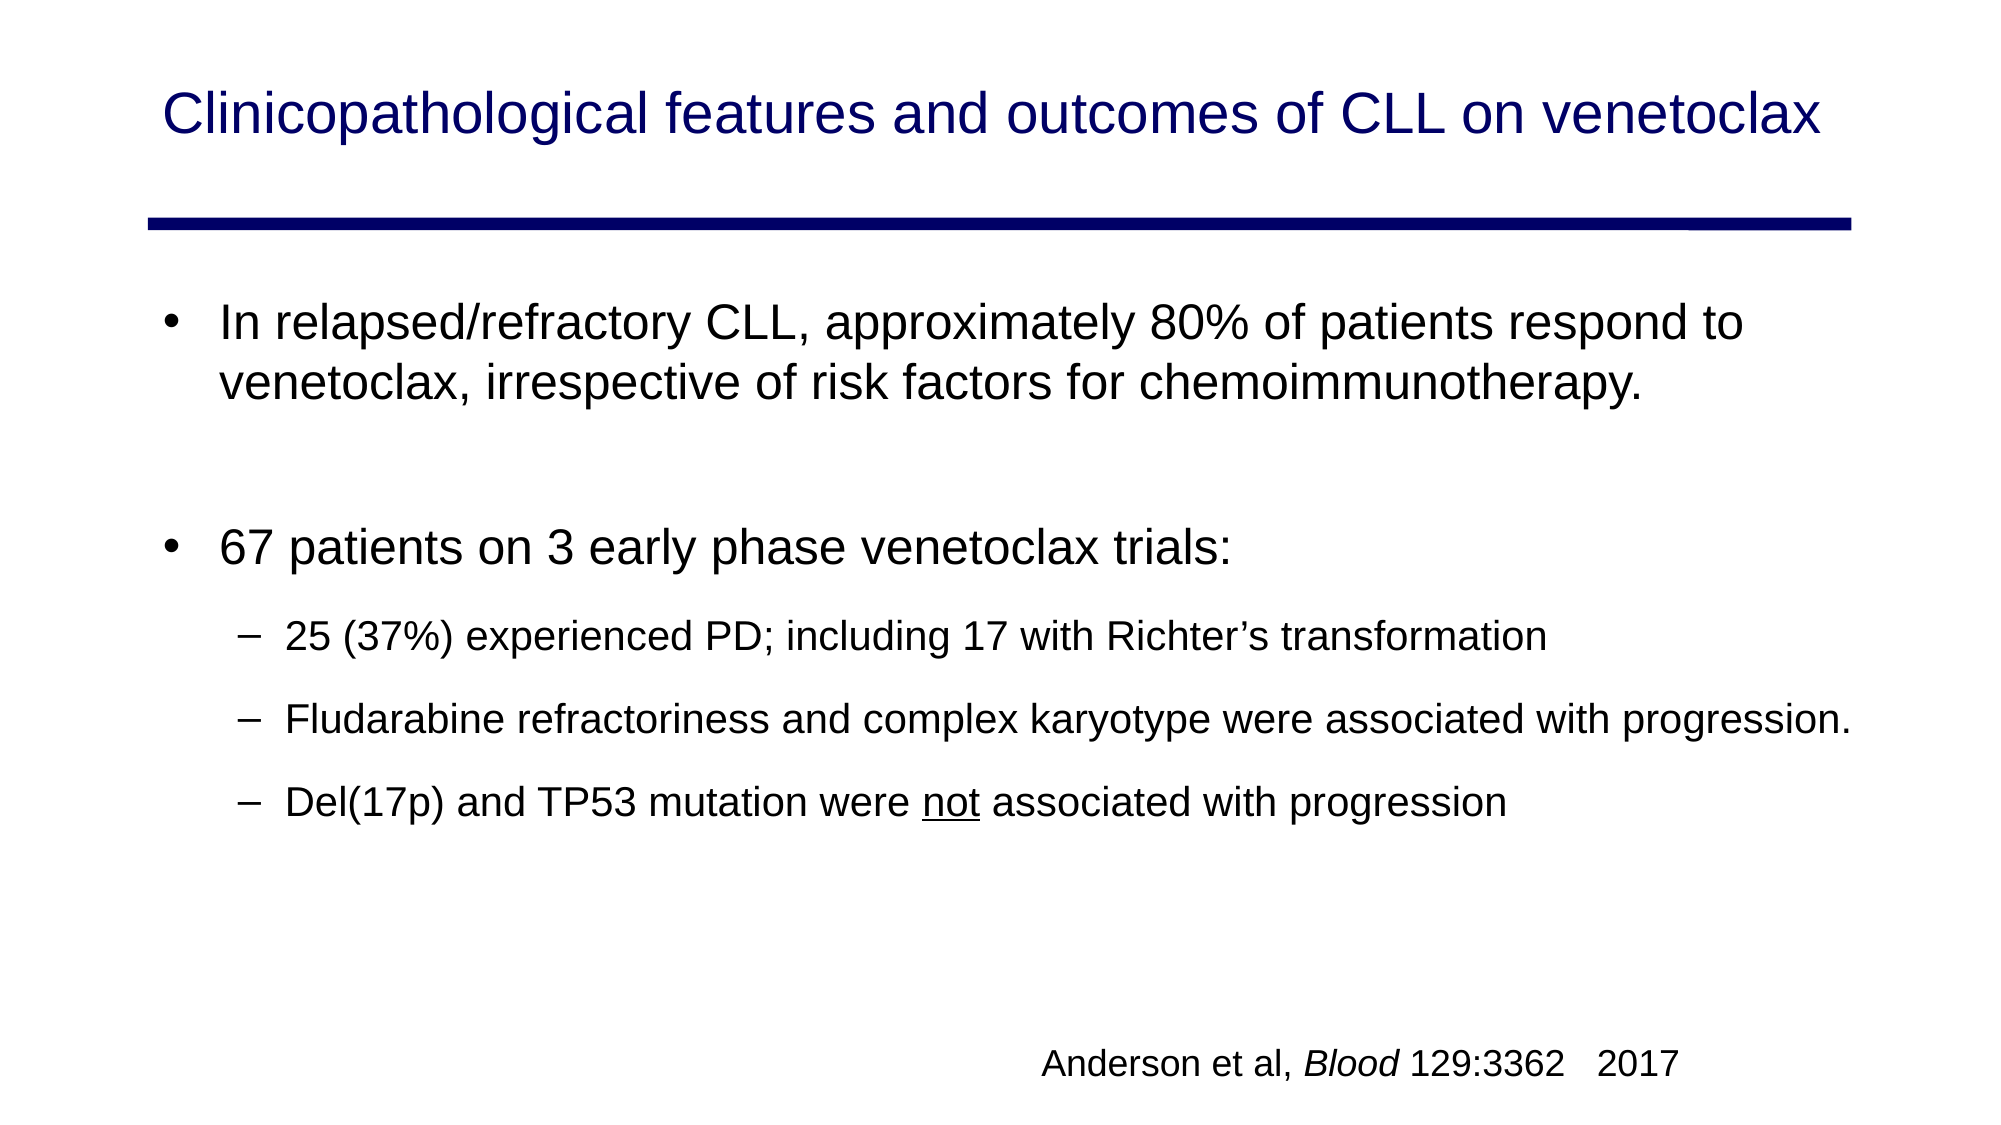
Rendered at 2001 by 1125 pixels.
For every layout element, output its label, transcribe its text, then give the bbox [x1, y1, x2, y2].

text_box Anderson et al, Blood 129:3362 2017 [1026, 1031, 1804, 1091]
title Clinicopathological features and outcomes of CLL on venetoclax [147, 50, 1852, 172]
list In relapsed/refractory CLL, approximately 80% of patients respond to venetoclax, irrespective of risk factors for chemoimmunotherapy. 67 patients on 3 early phase venetoclax trials: 25 (37%) experienced PD; including 17 with Richter’s transformation Fludarabine refractoriness and complex karyotype were associated with progression. Del(17p) and TP53 mutation were not associated with progression [147, 200, 1928, 1001]
